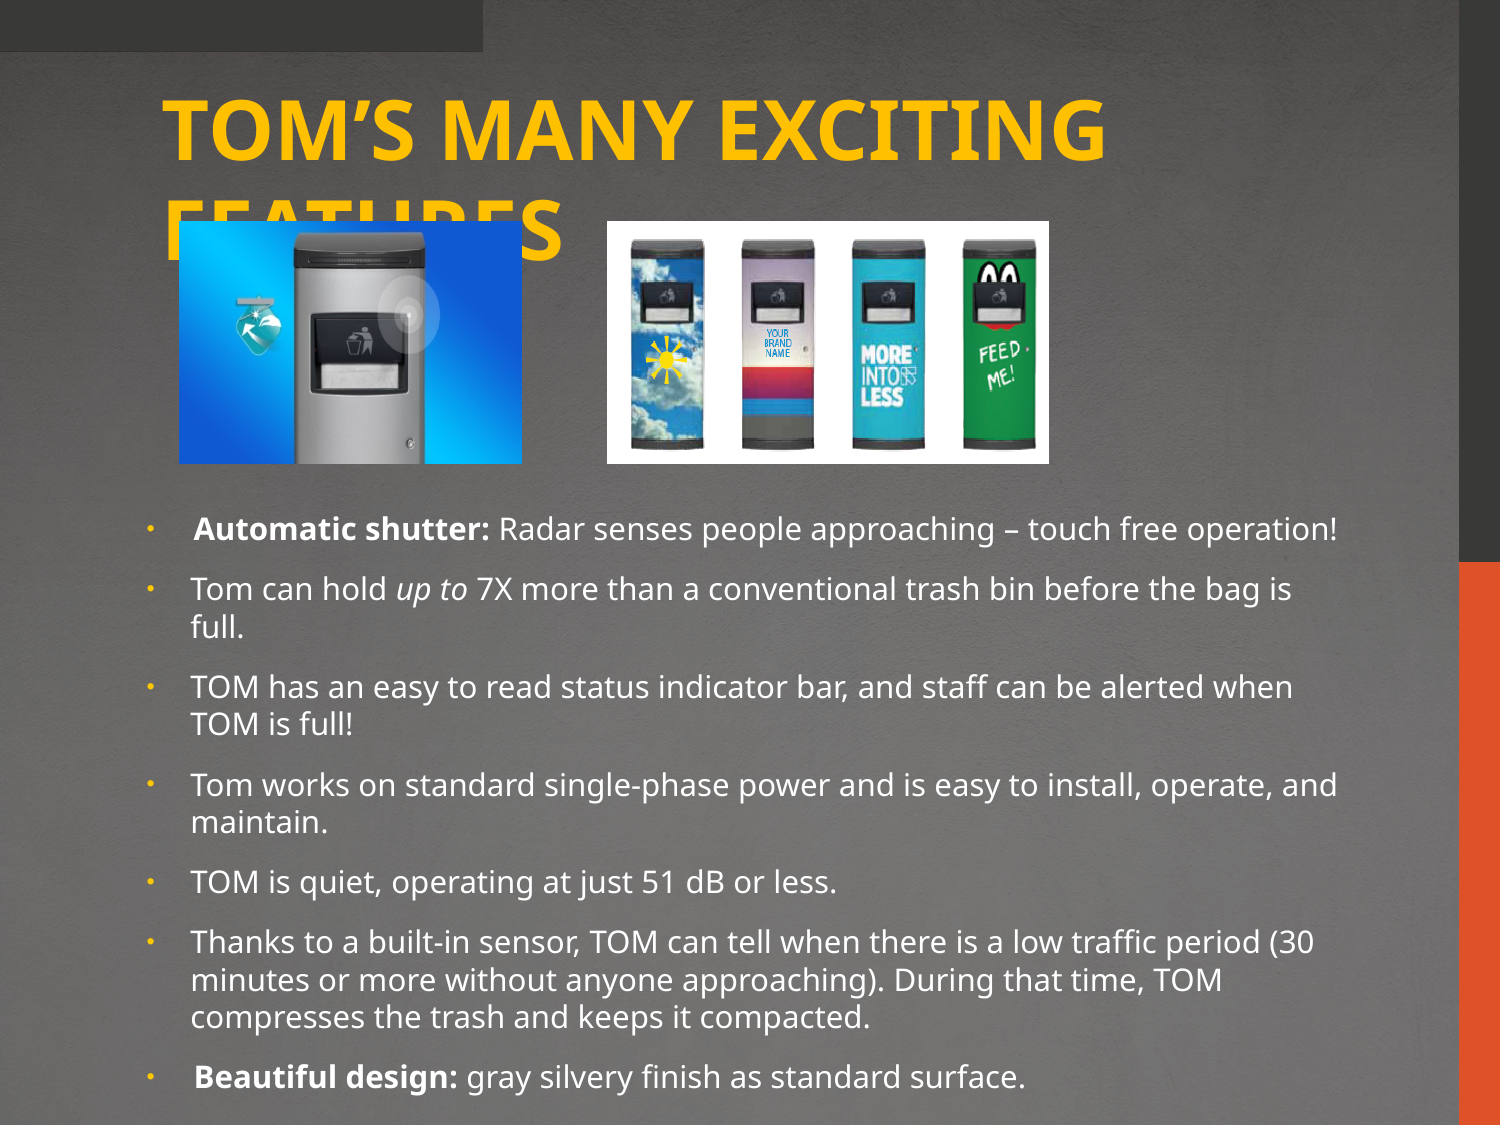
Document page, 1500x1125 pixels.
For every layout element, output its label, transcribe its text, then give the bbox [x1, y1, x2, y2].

title TOM’s many exciting Features [161, 74, 1376, 241]
picture [0, 0, 1500, 1125]
list Automatic shutter: Radar senses people approaching – touch free operation! Tom can hold up to 7X more than a conventional trash bin before the bag is full. TOM has an easy to read status indicator bar, and staff can be alerted when TOM is full! Tom works on standard single-phase power and is easy to install, operate, and maintain. TOM is quiet, operating at just 51 dB or less. Thanks to a built-in sensor, TOM can tell when there is a low traffic period (30 minutes or more without anyone approaching). During that time, TOM compresses the trash and keeps it compacted. Beautiful design: gray silvery finish as standard surface. [140, 506, 1348, 1088]
